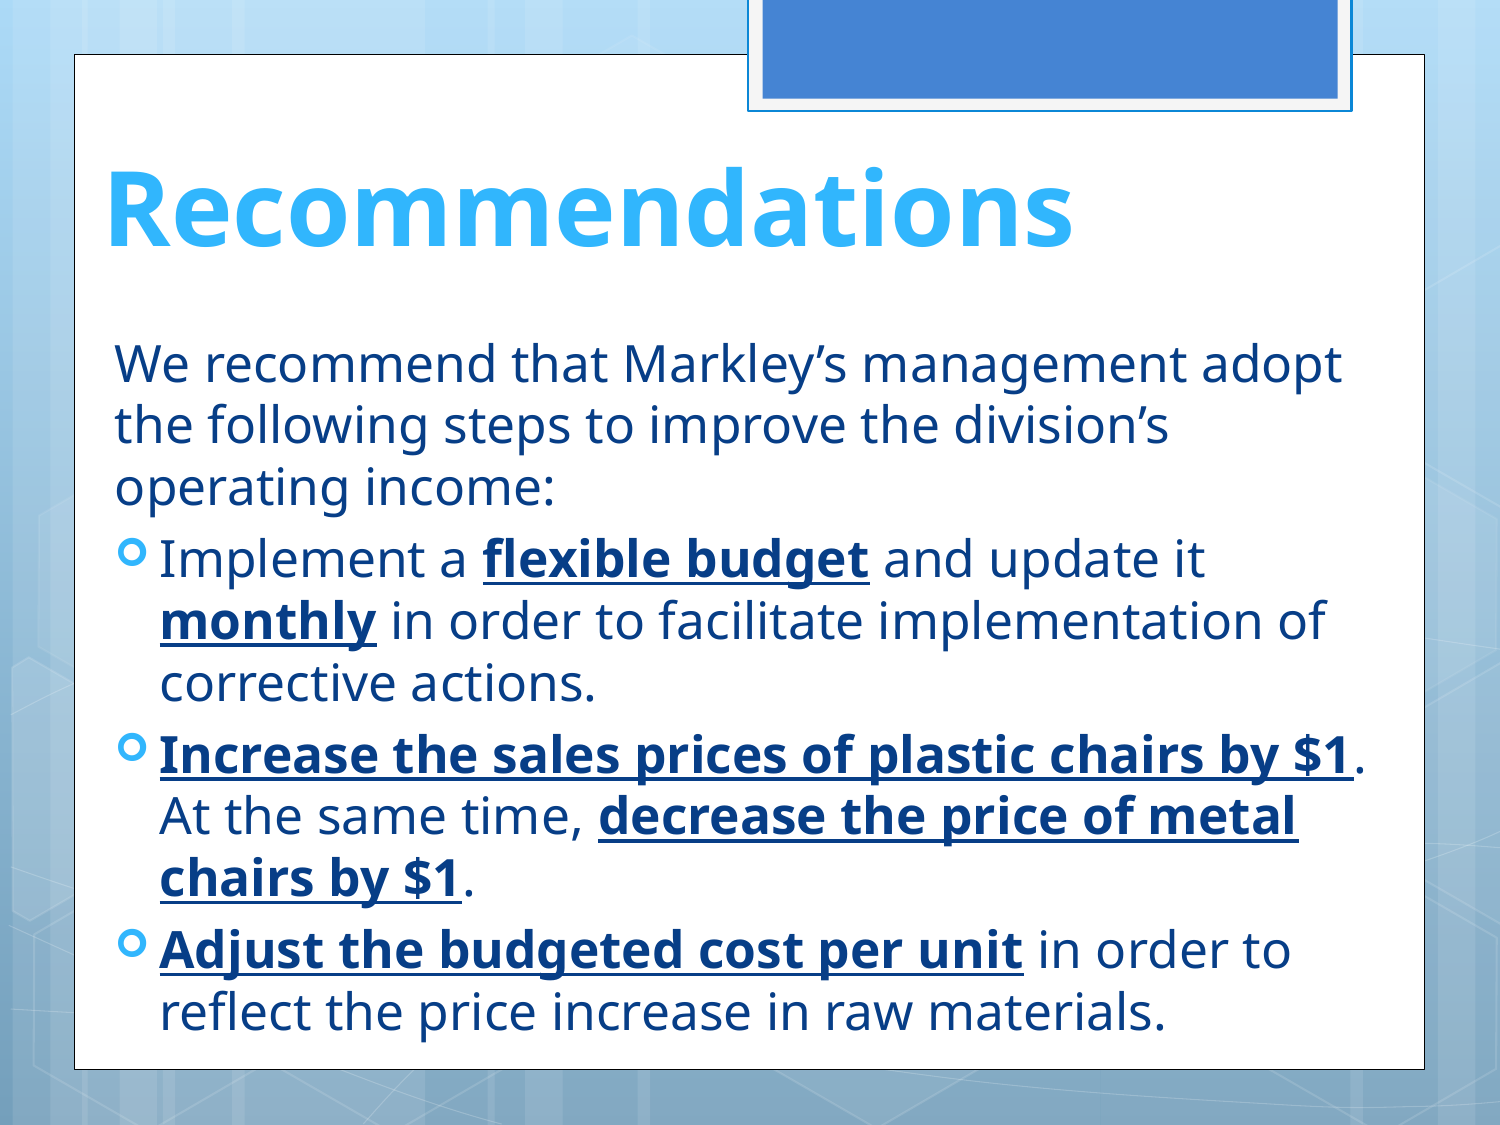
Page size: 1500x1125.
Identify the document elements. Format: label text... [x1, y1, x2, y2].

list We recommend that Markley’s management adopt the following steps to improve the division’s operating income: Implement a flexible budget and update it monthly in order to facilitate implementation of corrective actions. Increase the sales prices of plastic chairs by $1. At the same time, decrease the price of metal chairs by $1. Adjust the budgeted cost per unit in order to reflect the price increase in raw materials. [88, 323, 1418, 1055]
title Recommendations [87, 87, 1240, 275]
